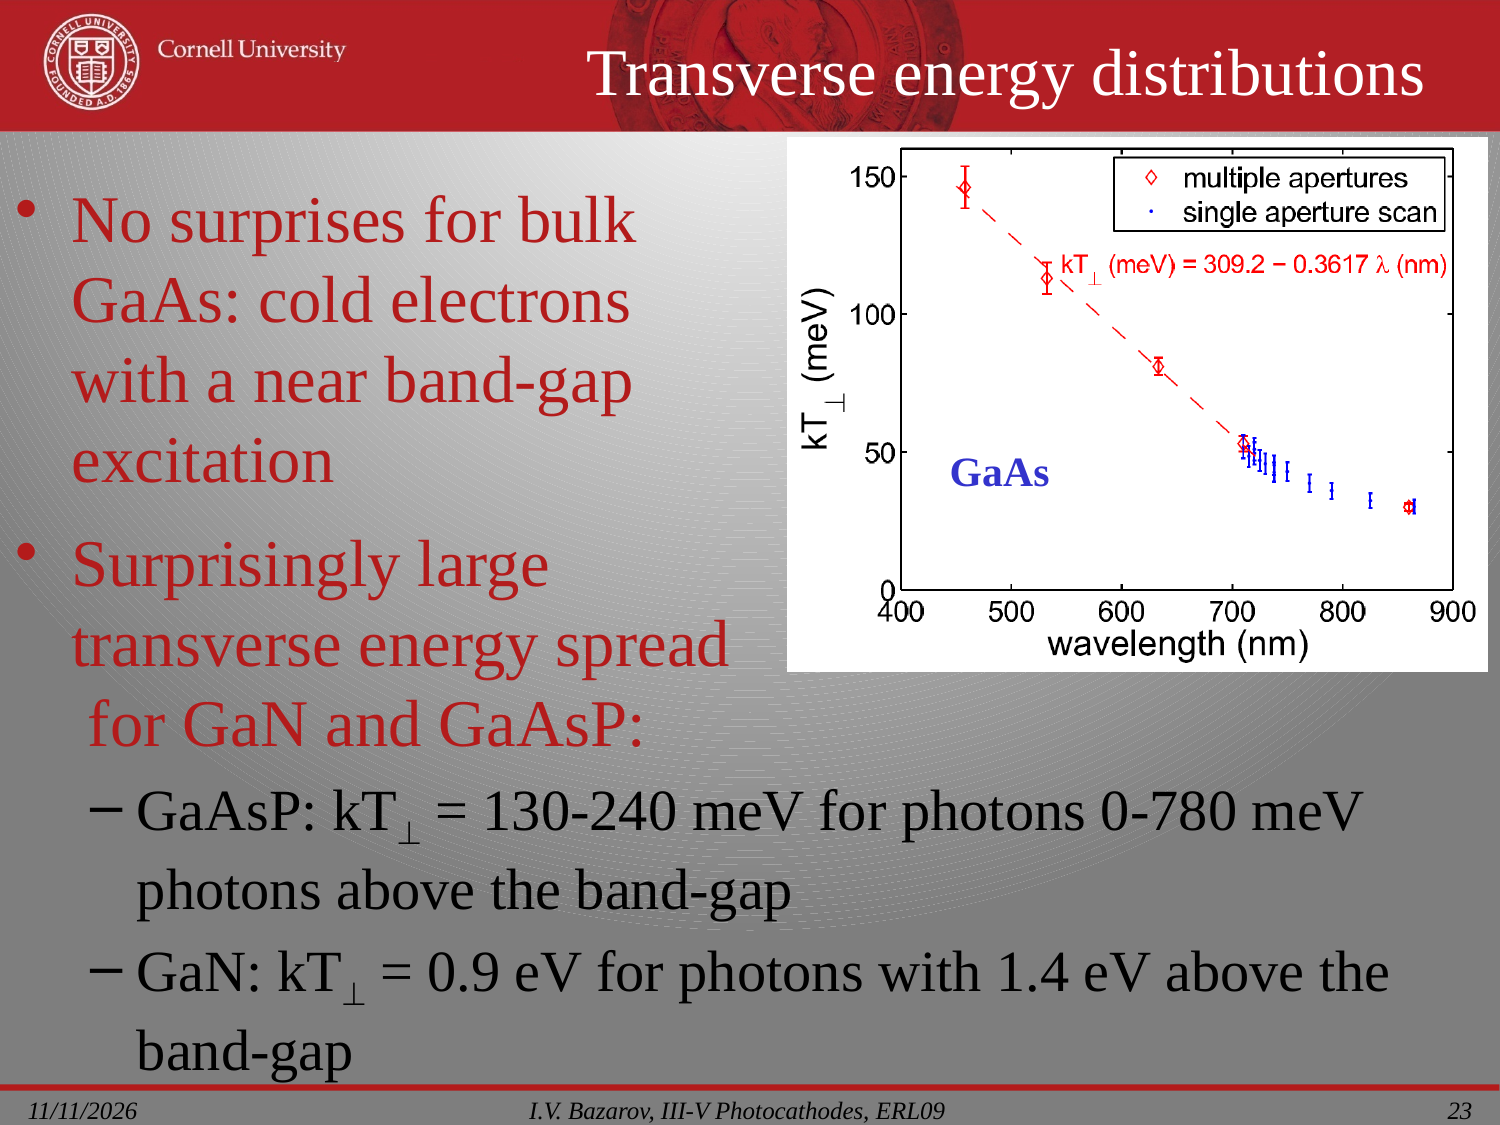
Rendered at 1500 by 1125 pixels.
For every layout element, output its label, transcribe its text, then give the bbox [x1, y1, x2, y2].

list No surprises for bulk GaAs: cold electrons with a near band-gap excitation [0, 168, 763, 512]
picture [787, 137, 1488, 673]
picture [0, 0, 1500, 132]
title Transverse energy distributions [549, 24, 1463, 113]
text_box Surprisingly large transverse energy spread for GaN and GaAsP: GaAsP: kT = 130-240 meV for photons 0-780 meV photons above the band-gap GaN: kT = 0.9 eV for photons with 1.4 eV above the band-gap [0, 512, 1500, 1125]
